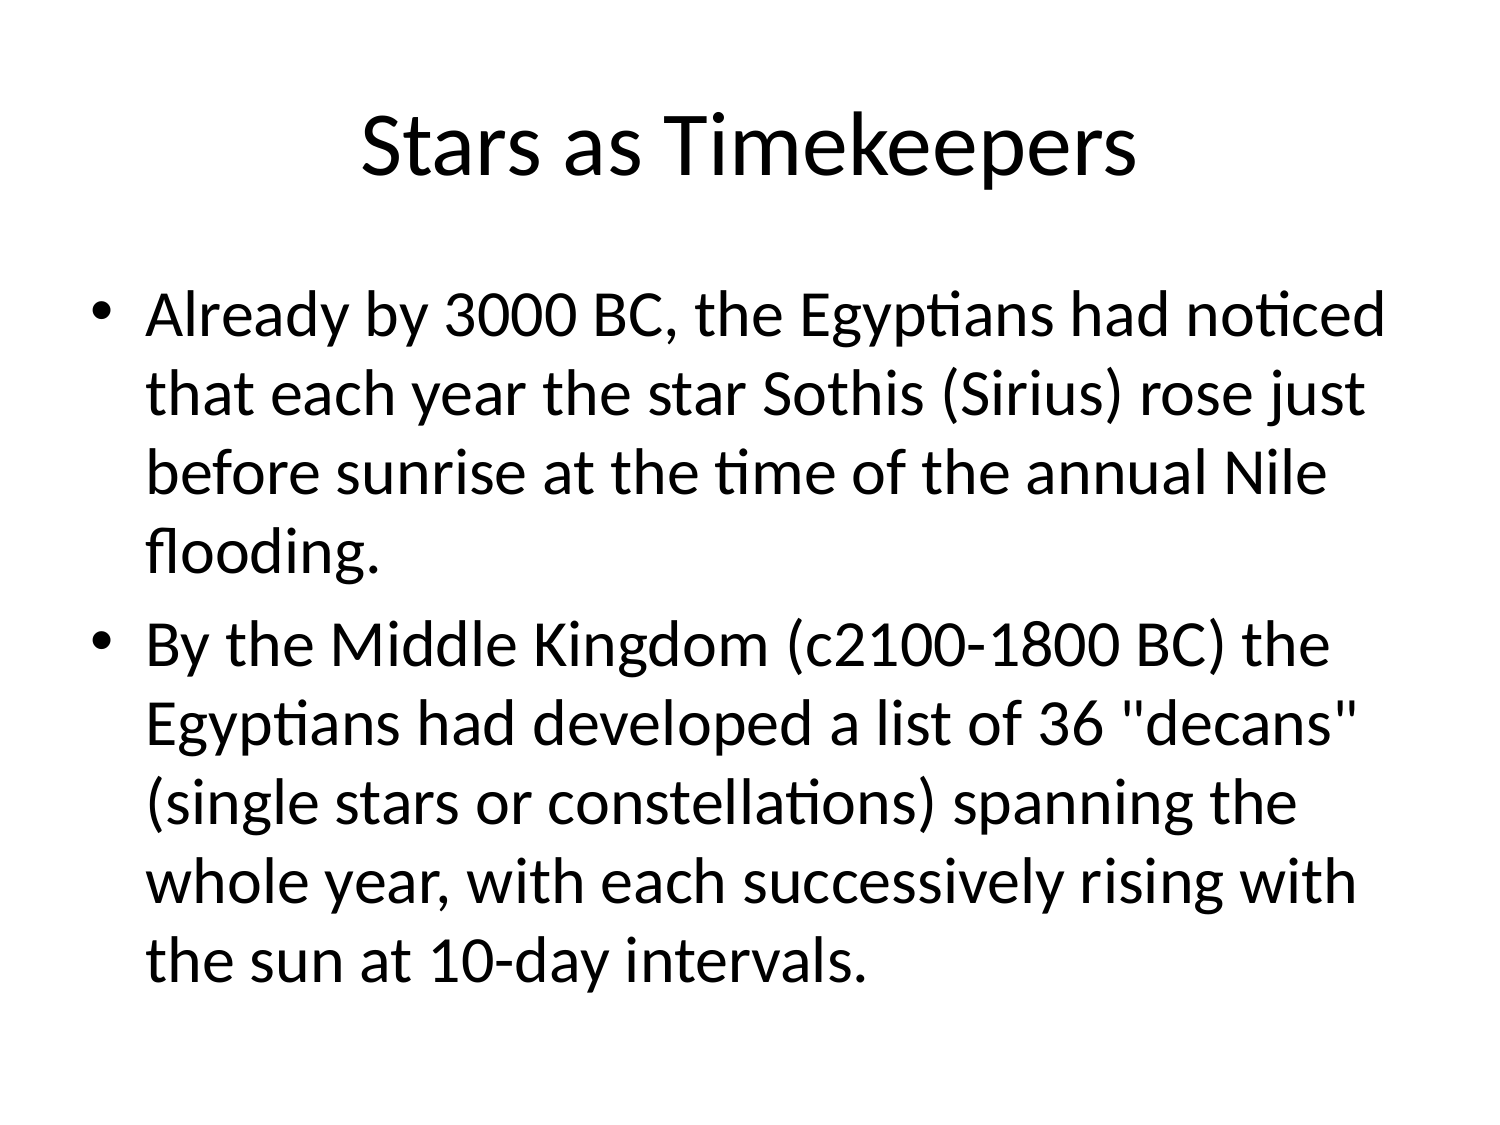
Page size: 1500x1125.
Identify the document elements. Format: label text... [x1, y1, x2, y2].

title Stars as Timekeepers [75, 45, 1425, 233]
list Already by 3000 BC, the Egyptians had noticed that each year the star Sothis (Sirius) rose just before sunrise at the time of the annual Nile flooding. By the Middle Kingdom (c2100-1800 BC) the Egyptians had devel­oped a list of 36 "decans" (single stars or constellations) spanning the whole year, with each successively rising with the sun at 10-day intervals. [75, 262, 1425, 1005]
